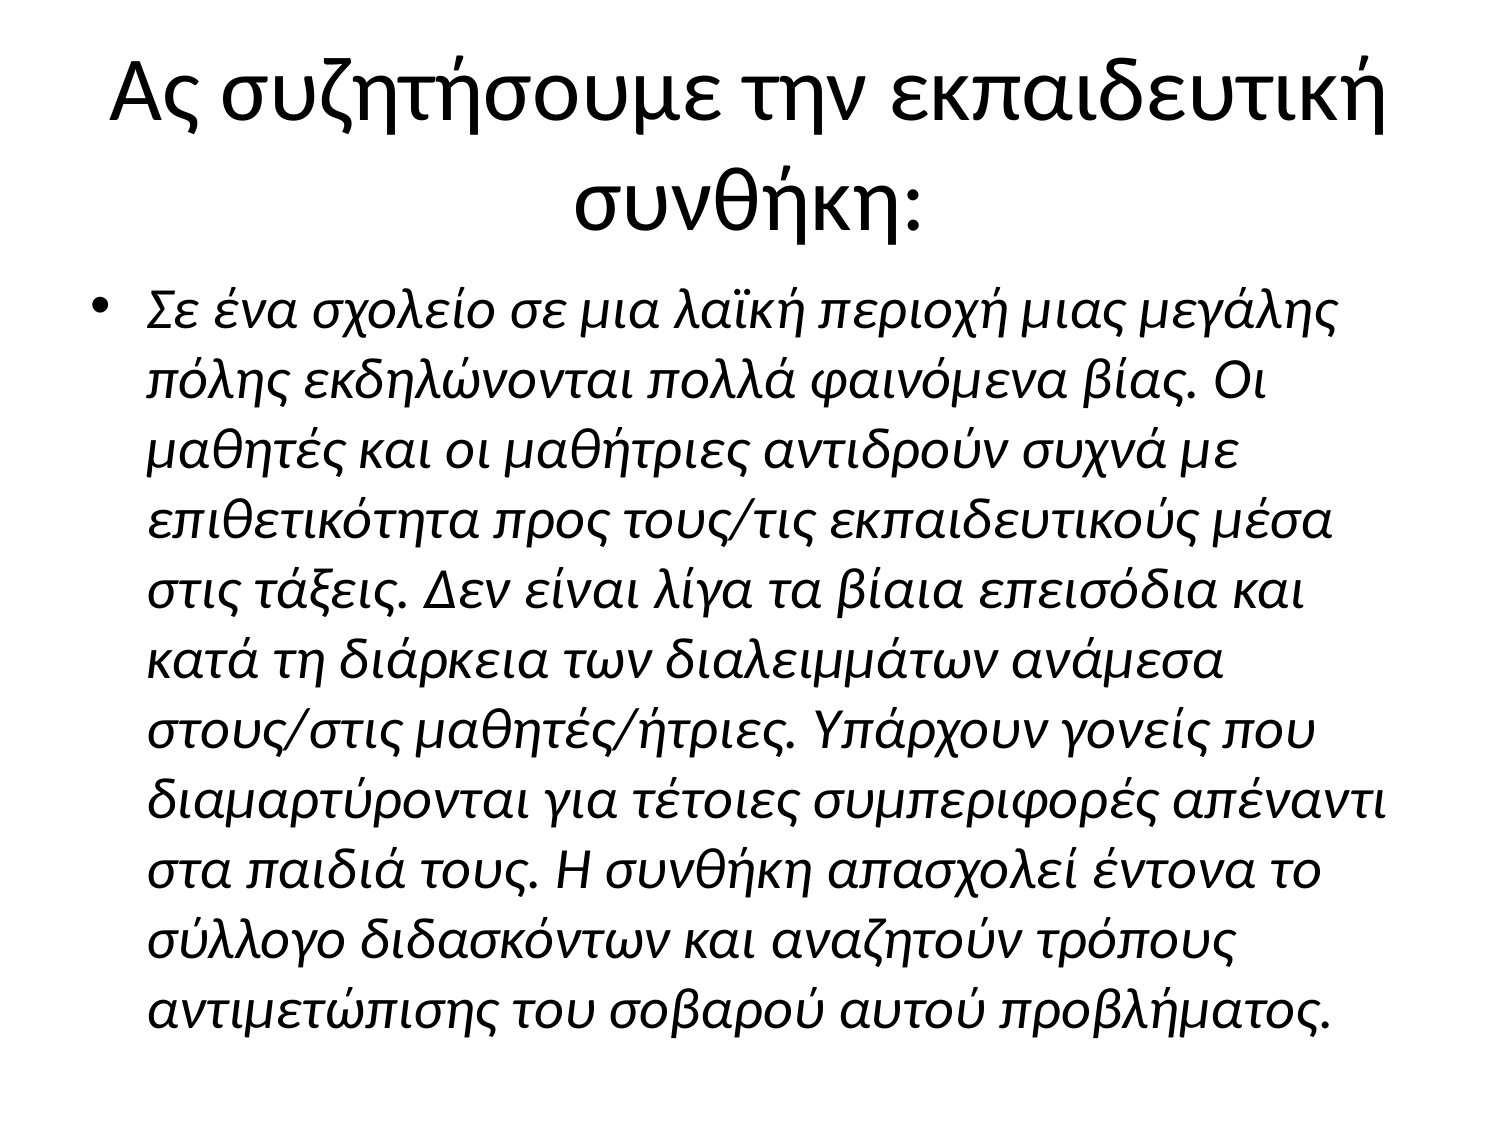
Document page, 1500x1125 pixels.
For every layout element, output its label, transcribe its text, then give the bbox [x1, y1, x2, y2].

title Ας συζητήσουμε την εκπαιδευτική συνθήκη: [75, 45, 1425, 233]
list Σε ένα σχολείο σε μια λαϊκή περιοχή μιας μεγάλης πόλης εκδηλώνονται πολλά φαινόμενα βίας. Οι μαθητές και οι μαθήτριες αντιδρούν συχνά με επιθετικότητα προς τους/τις εκπαιδευτικούς μέσα στις τάξεις. Δεν είναι λίγα τα βίαια επεισόδια και κατά τη διάρκεια των διαλειμμάτων ανάμεσα στους/στις μαθητές/ήτριες. Υπάρχουν γονείς που διαμαρτύρονται για τέτοιες συμπεριφορές απέναντι στα παιδιά τους. Η συνθήκη απασχολεί έντονα το σύλλογο διδασκόντων και αναζητούν τρόπους αντιμετώπισης του σοβαρού αυτού προβλήματος. [75, 262, 1425, 1005]
